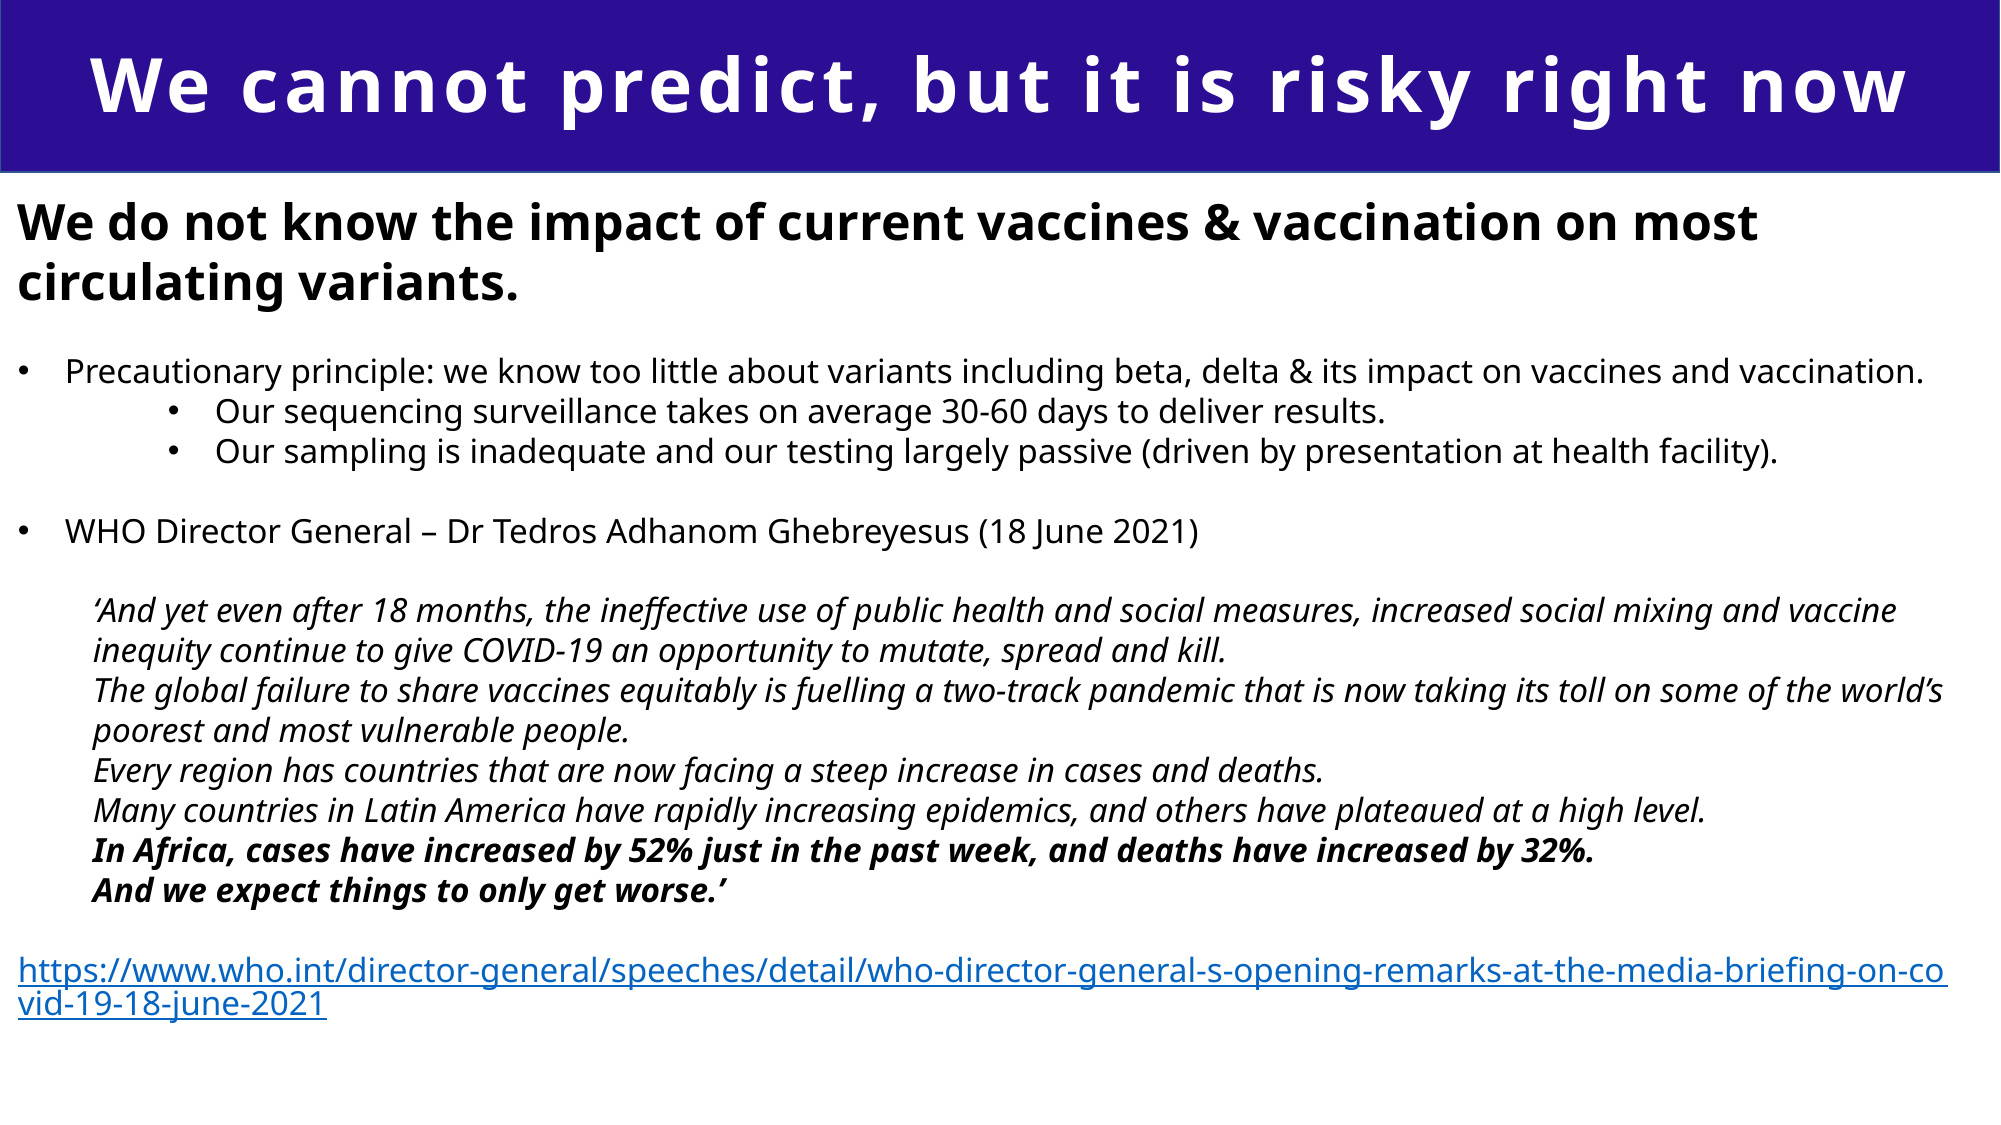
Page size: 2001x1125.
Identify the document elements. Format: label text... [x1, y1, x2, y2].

text_box We cannot predict, but it is risky right now [0, 0, 2000, 173]
text_box We do not know the impact of current vaccines & vaccination on most circulating variants. Precautionary principle: we know too little about variants including beta, delta & its impact on vaccines and vaccination. Our sequencing surveillance takes on average 30-60 days to deliver results. Our sampling is inadequate and our testing largely passive (driven by presentation at health facility). WHO Director General – Dr Tedros Adhanom Ghebreyesus (18 June 2021) ‘And yet even after 18 months, the ineffective use of public health and social measures, increased social mixing and vaccine inequity continue to give COVID-19 an opportunity to mutate, spread and kill. The global failure to share vaccines equitably is fuelling a two-track pandemic that is now taking its toll on some of the world’s poorest and most vulnerable people. Every region has countries that are now facing a steep increase in cases and deaths. Many countries in Latin America have rapidly increasing epidemics, and others have plateaued at a high level. In Africa, cases have increased by 52% just in the past week, and deaths have increased by 32%. And we expect things to only get worse.’ https://www.who.int/director-general/speeches/detail/who-director-general-s-opening-remarks-at-the-media-briefing-on-covid-19-18-june-2021 [3, 182, 1974, 1047]
